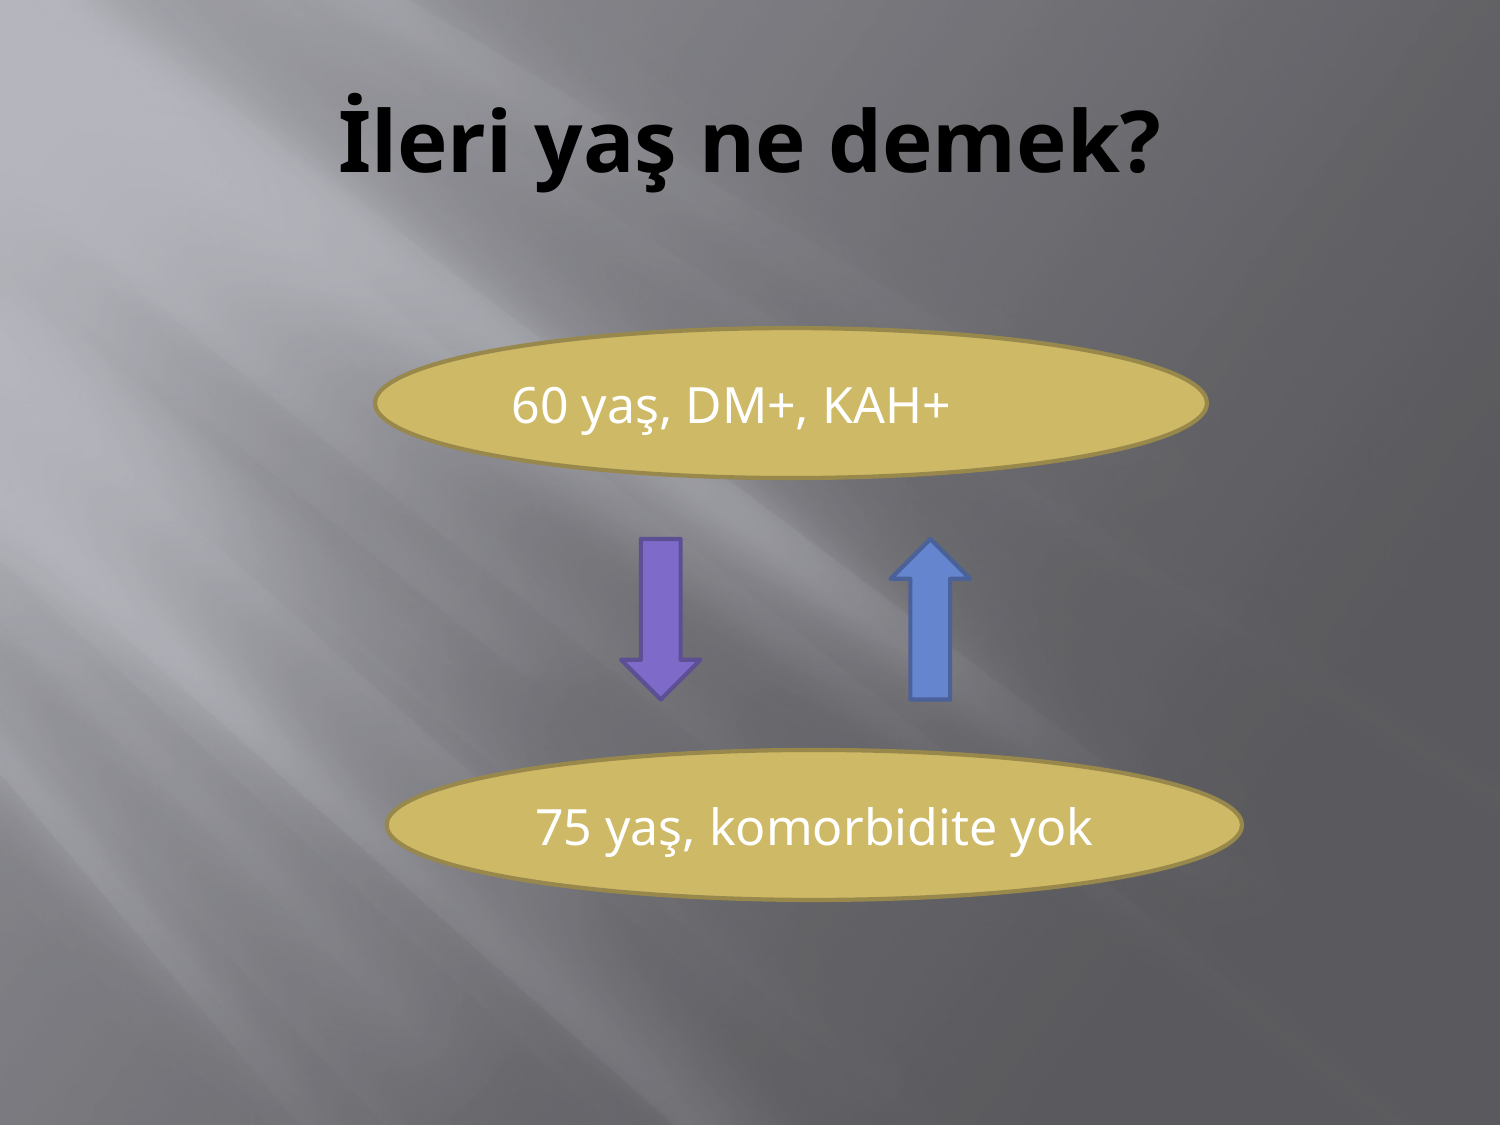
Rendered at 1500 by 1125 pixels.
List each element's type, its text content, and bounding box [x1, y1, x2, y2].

text_box 75 yaş, komorbidite yok [384, 747, 1245, 903]
text_box 60 yaş, DM+, KAH+ [372, 325, 1210, 481]
text_box [619, 536, 703, 702]
text_box [888, 536, 972, 702]
title İleri yaş ne demek? [75, 45, 1425, 233]
